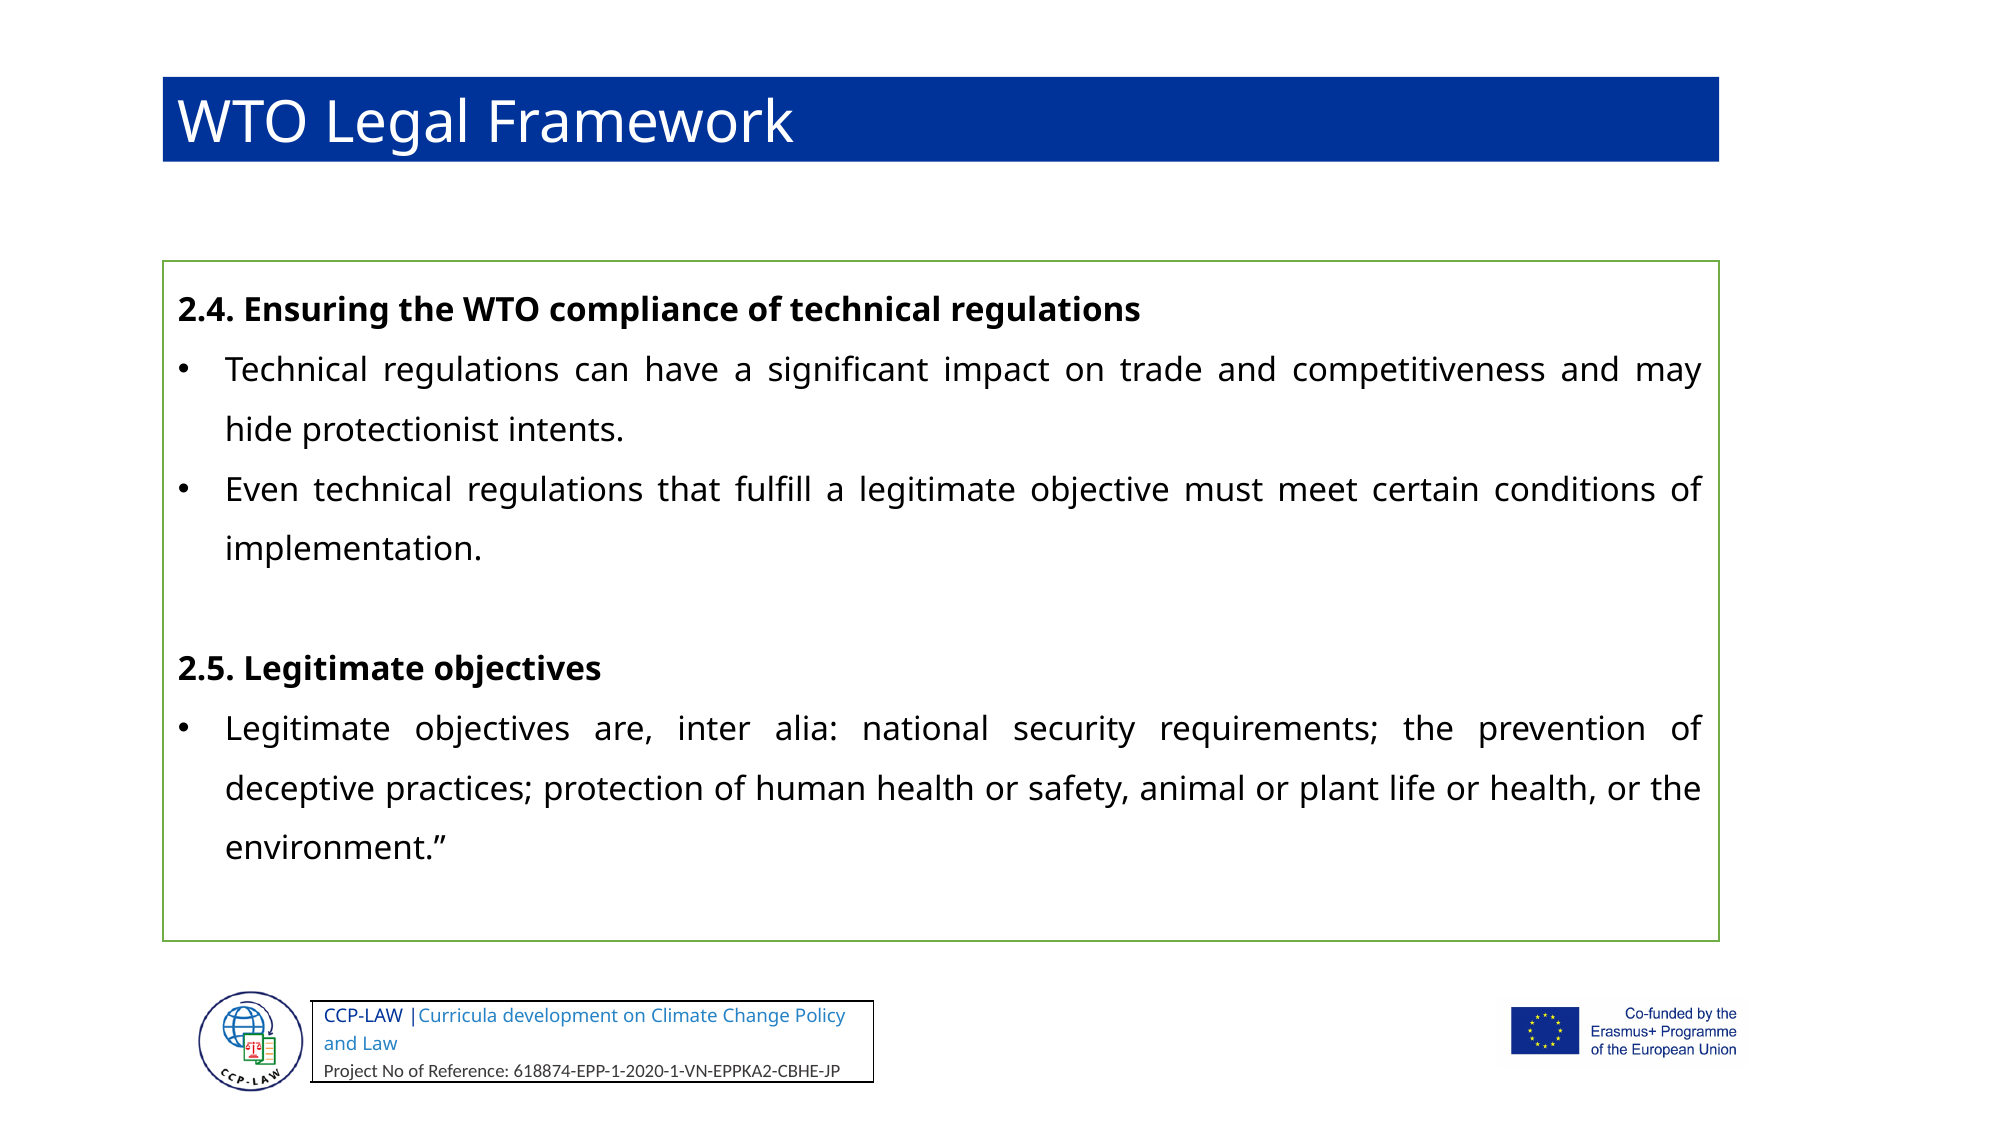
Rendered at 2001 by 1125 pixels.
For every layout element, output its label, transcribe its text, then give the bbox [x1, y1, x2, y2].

picture [195, 984, 310, 1095]
text_box 2.4. Ensuring the WTO compliance of technical regulations Technical regulations can have a significant impact on trade and competitiveness and may hide protectionist intents. Even technical regulations that fulfill a legitimate objective must meet certain conditions of implementation. 2.5. Legitimate objectives Legitimate objectives are, inter alia: national security requirements; the prevention of deceptive practices; protection of human health or safety, animal or plant life or health, or the environment.” [162, 261, 1720, 942]
picture [1497, 997, 1748, 1068]
text_box WTO Legal Framework [162, 76, 1720, 162]
